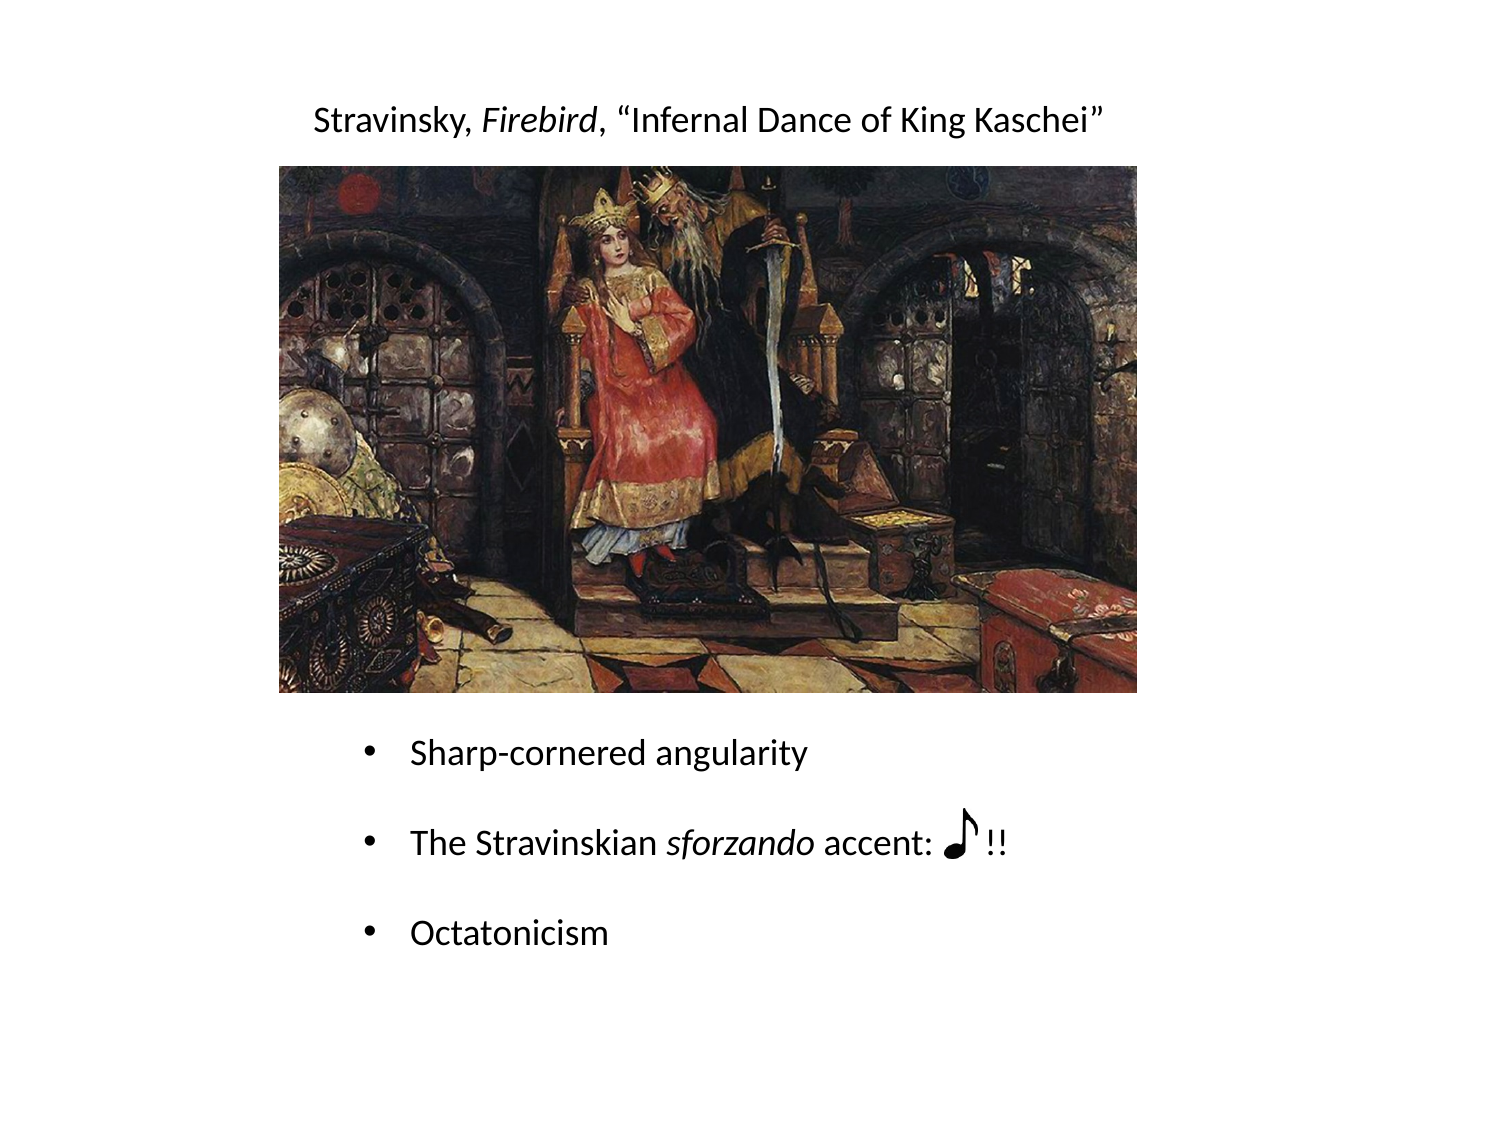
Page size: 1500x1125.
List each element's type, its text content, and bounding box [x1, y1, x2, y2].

picture [279, 165, 1137, 693]
text_box Stravinsky, Firebird, “Infernal Dance of King Kaschei” [298, 87, 1237, 148]
picture [944, 808, 978, 859]
text_box Sharp-cornered angularity The Stravinskian sforzando accent: !! Octatonicism [348, 720, 1137, 961]
